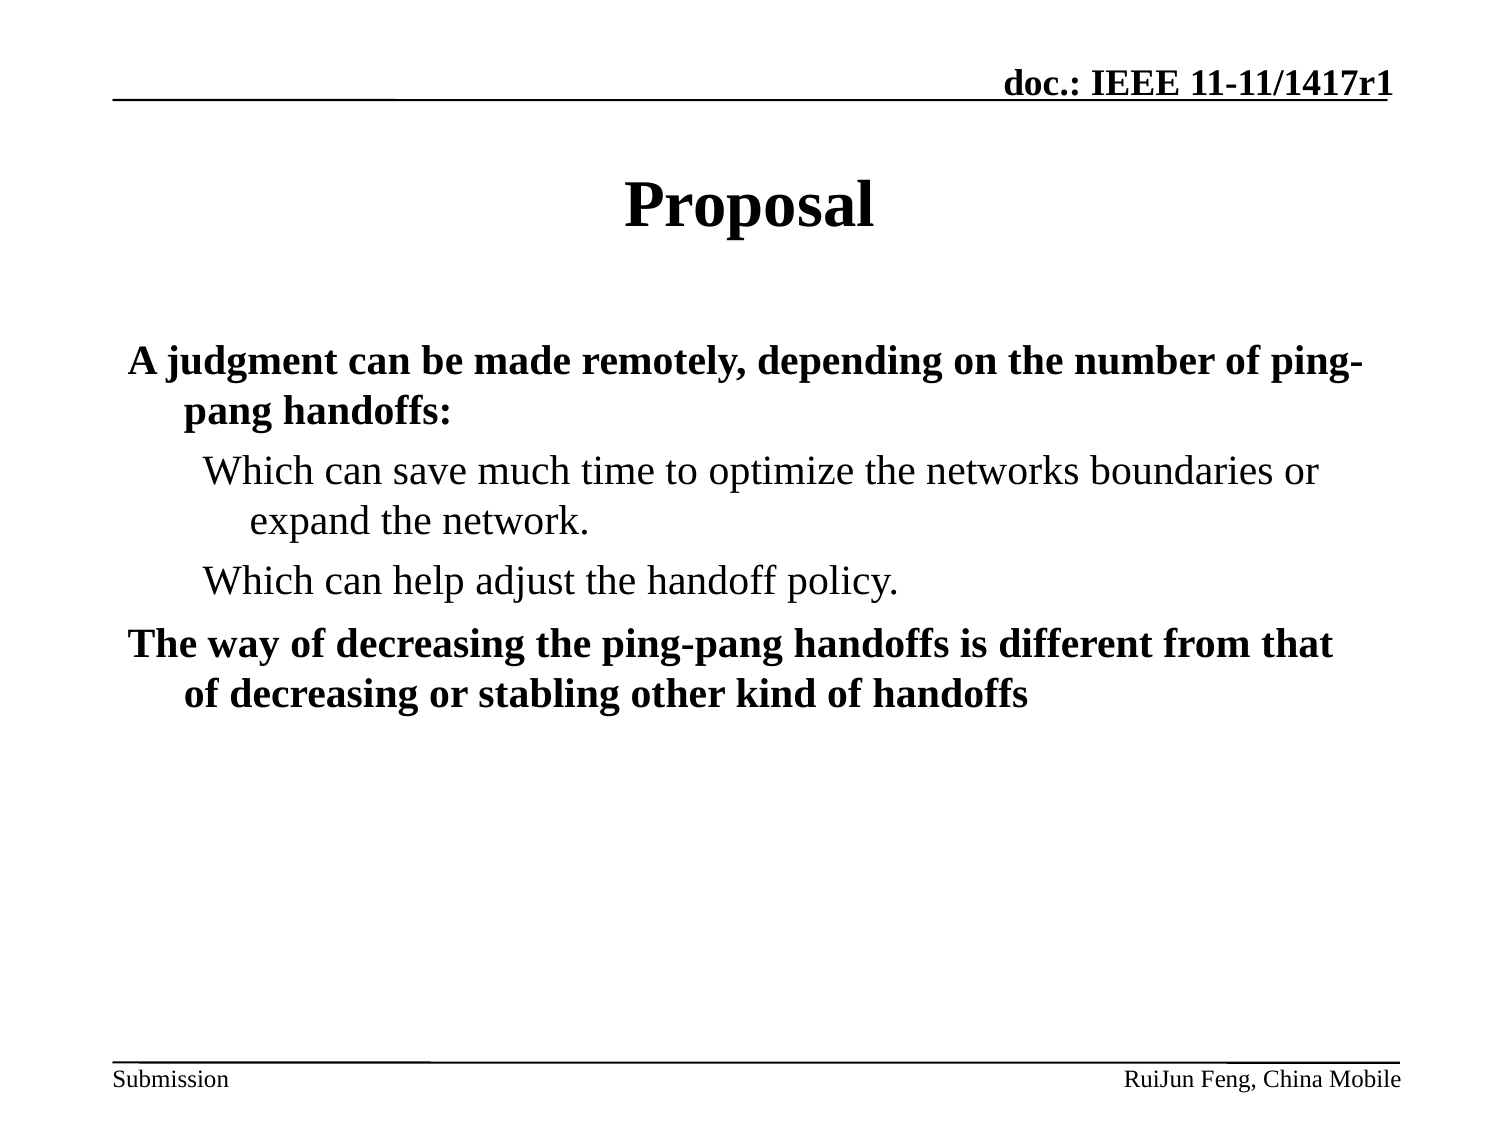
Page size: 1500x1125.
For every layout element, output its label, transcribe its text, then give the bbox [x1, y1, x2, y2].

footer RuiJun Feng, China Mobile [1056, 1061, 1402, 1093]
title Proposal [112, 112, 1388, 288]
list A judgment can be made remotely, depending on the number of ping-pang handoffs: Which can save much time to optimize the networks boundaries or expand the network. Which can help adjust the handoff policy. The way of decreasing the ping-pang handoffs is different from that of decreasing or stabling other kind of handoffs [112, 324, 1388, 1000]
